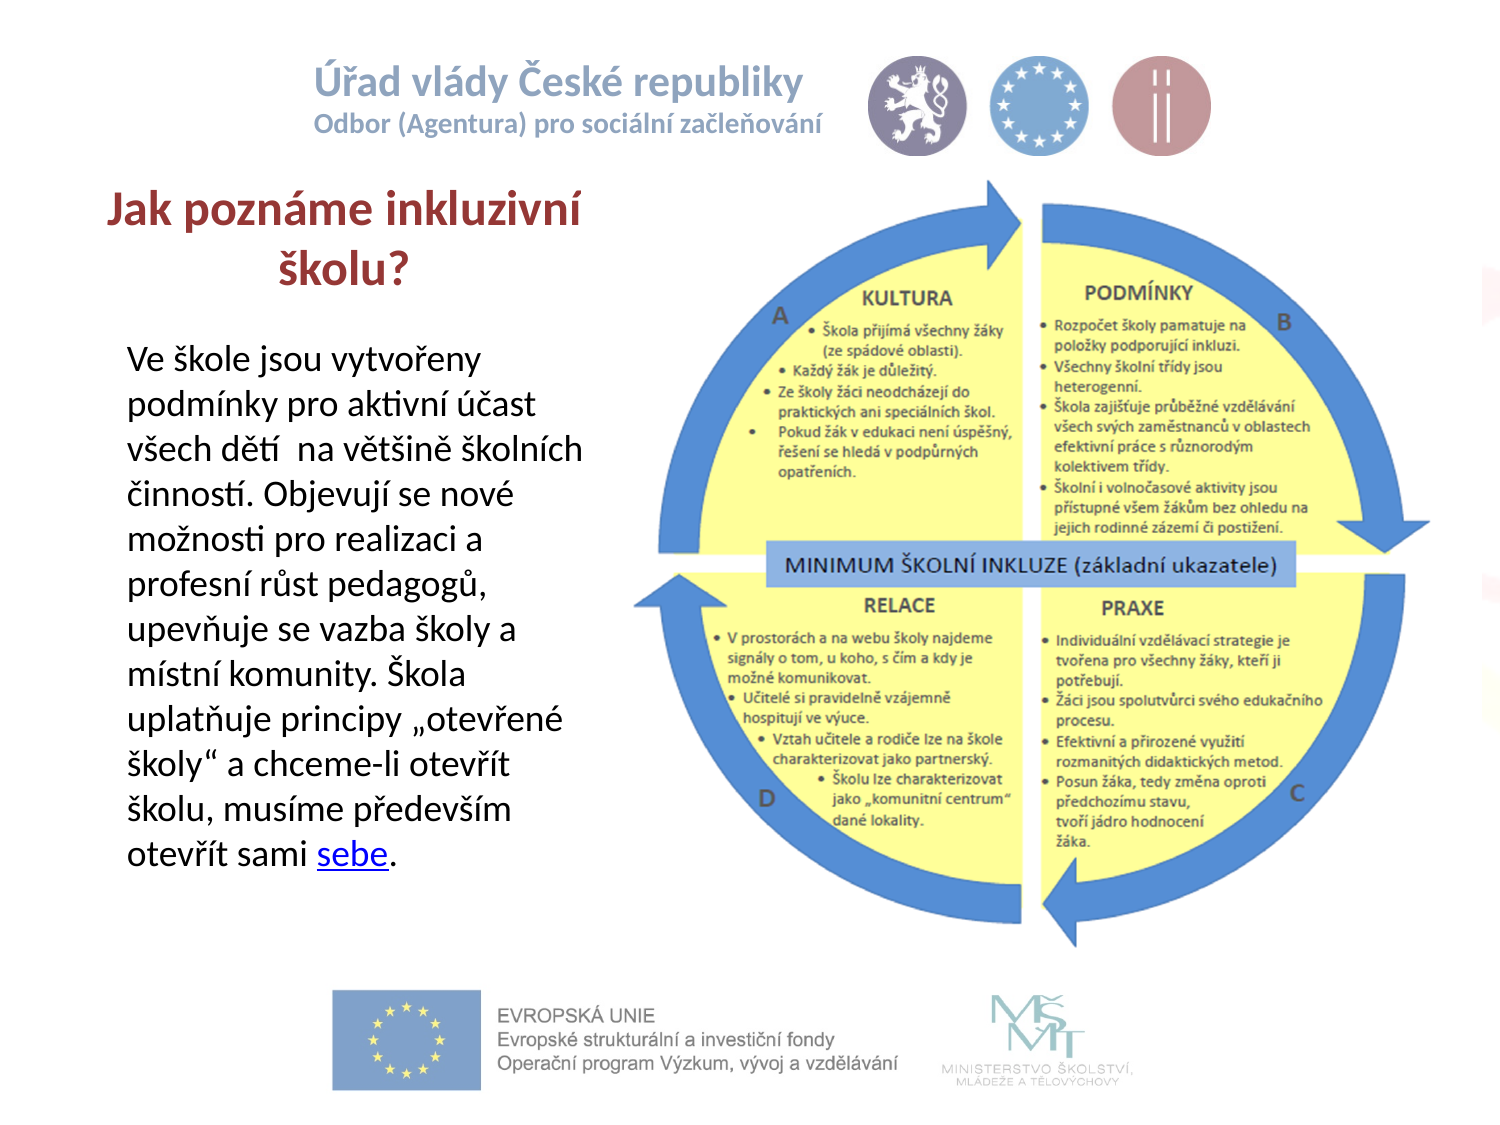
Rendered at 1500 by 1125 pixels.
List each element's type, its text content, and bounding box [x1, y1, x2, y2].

title Jak poznáme inkluzivní školu? [76, 172, 580, 299]
text_box Ve škole jsou vytvořeny podmínky pro aktivní účast všech dětí na většině školních činností. Objevují se nové možnosti pro realizaci a profesní růst pedagogů, upevňuje se vazba školy a místní komunity. Škola uplatňuje principy „otevřené školy“ a chceme-li otevřít školu, musíme především otevřít sami sebe. [112, 326, 576, 881]
picture [581, 172, 1483, 962]
